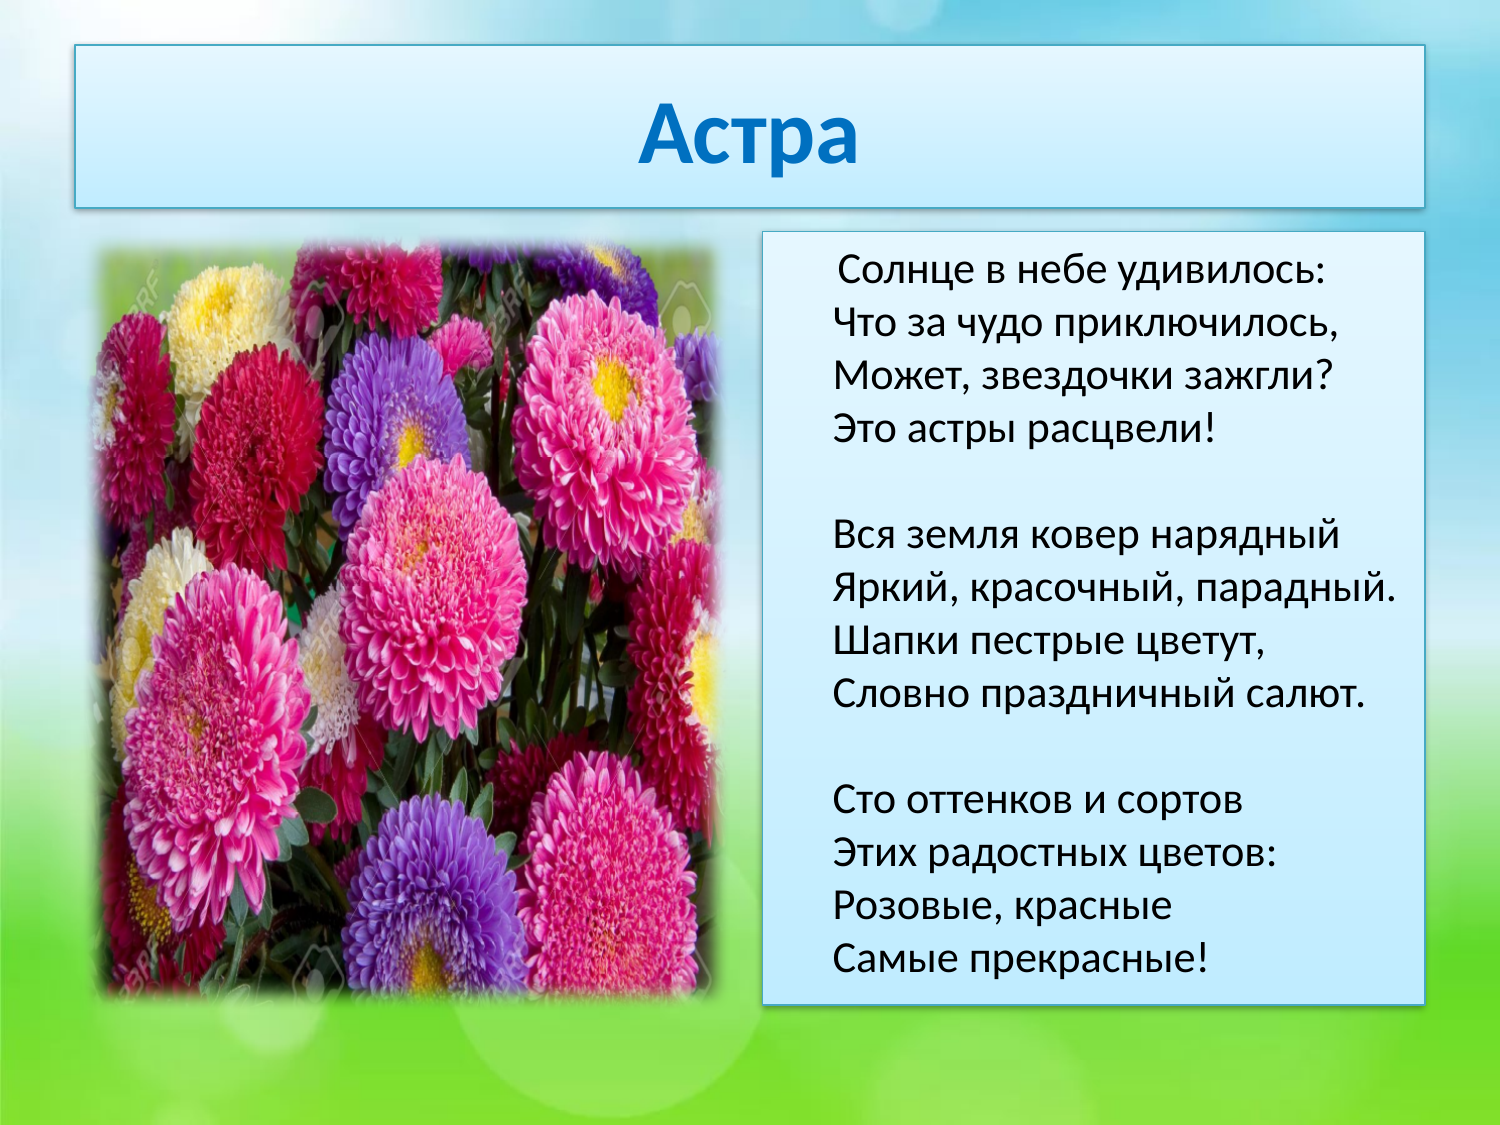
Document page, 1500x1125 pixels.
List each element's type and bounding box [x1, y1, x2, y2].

list [80, 231, 732, 1012]
picture [0, 0, 1500, 1125]
